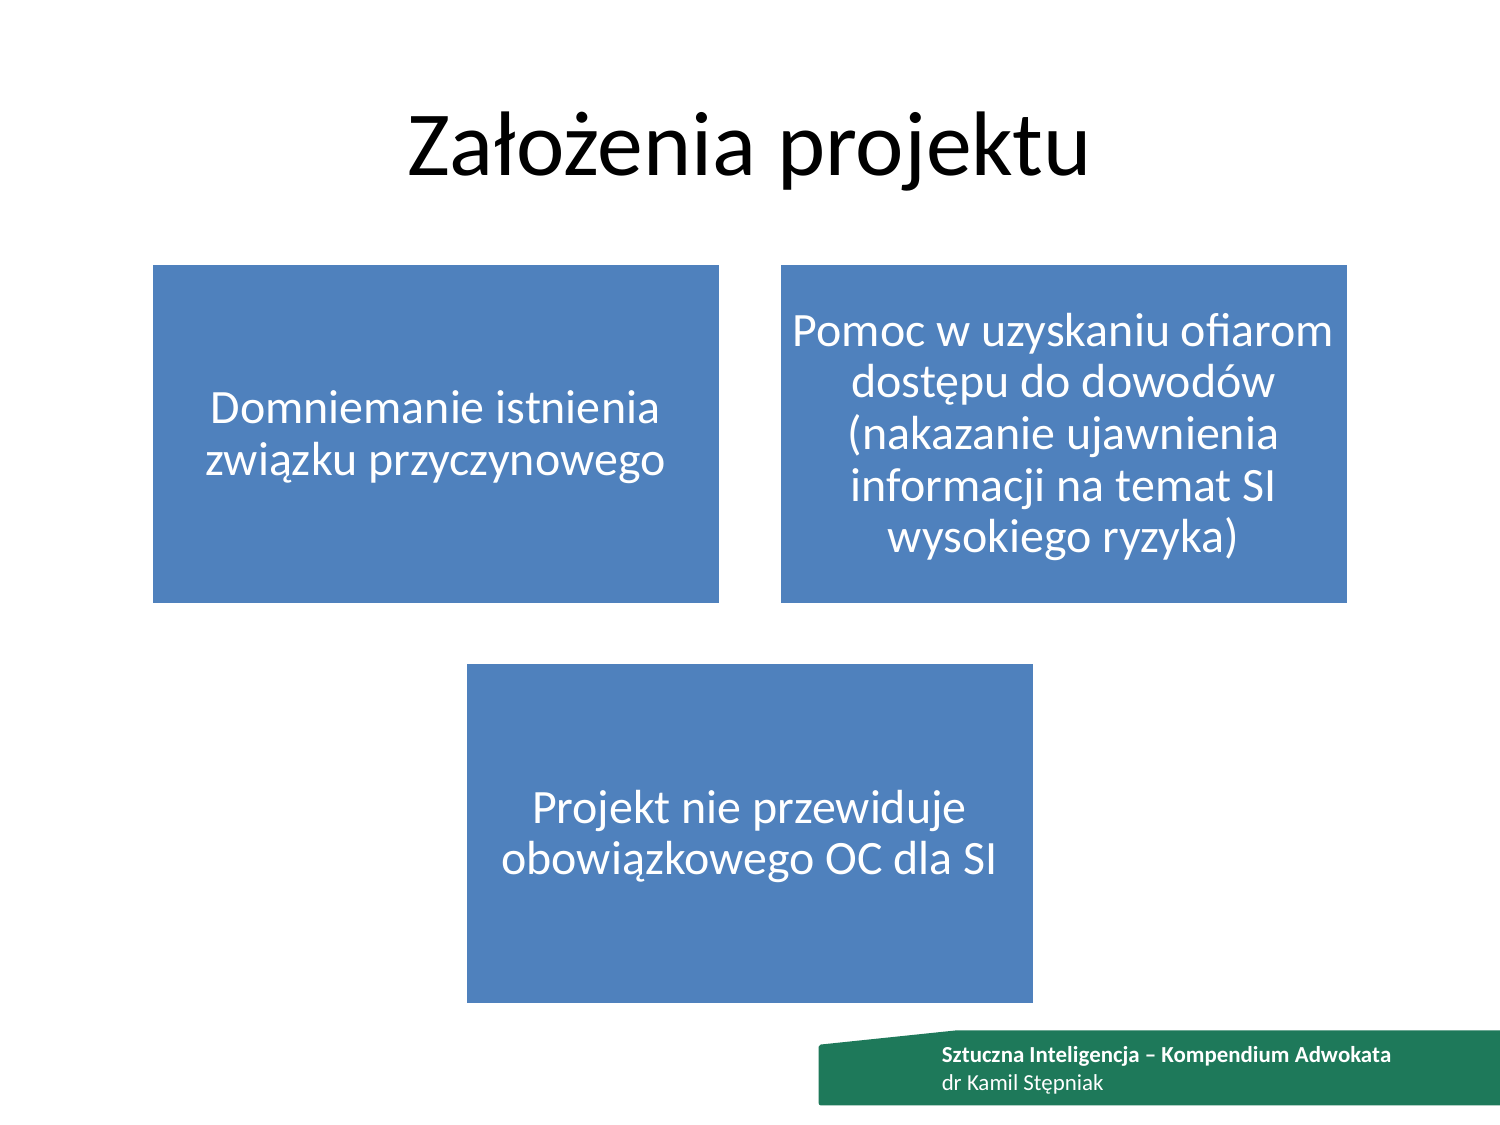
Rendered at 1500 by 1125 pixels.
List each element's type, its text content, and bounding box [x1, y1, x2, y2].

title Założenia projektu [75, 45, 1425, 233]
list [74, 262, 1426, 1006]
text_box Sztuczna Inteligencja – Kompendium Adwokata dr Kamil Stępniak [927, 1032, 1495, 1103]
text_box [818, 1030, 1500, 1106]
